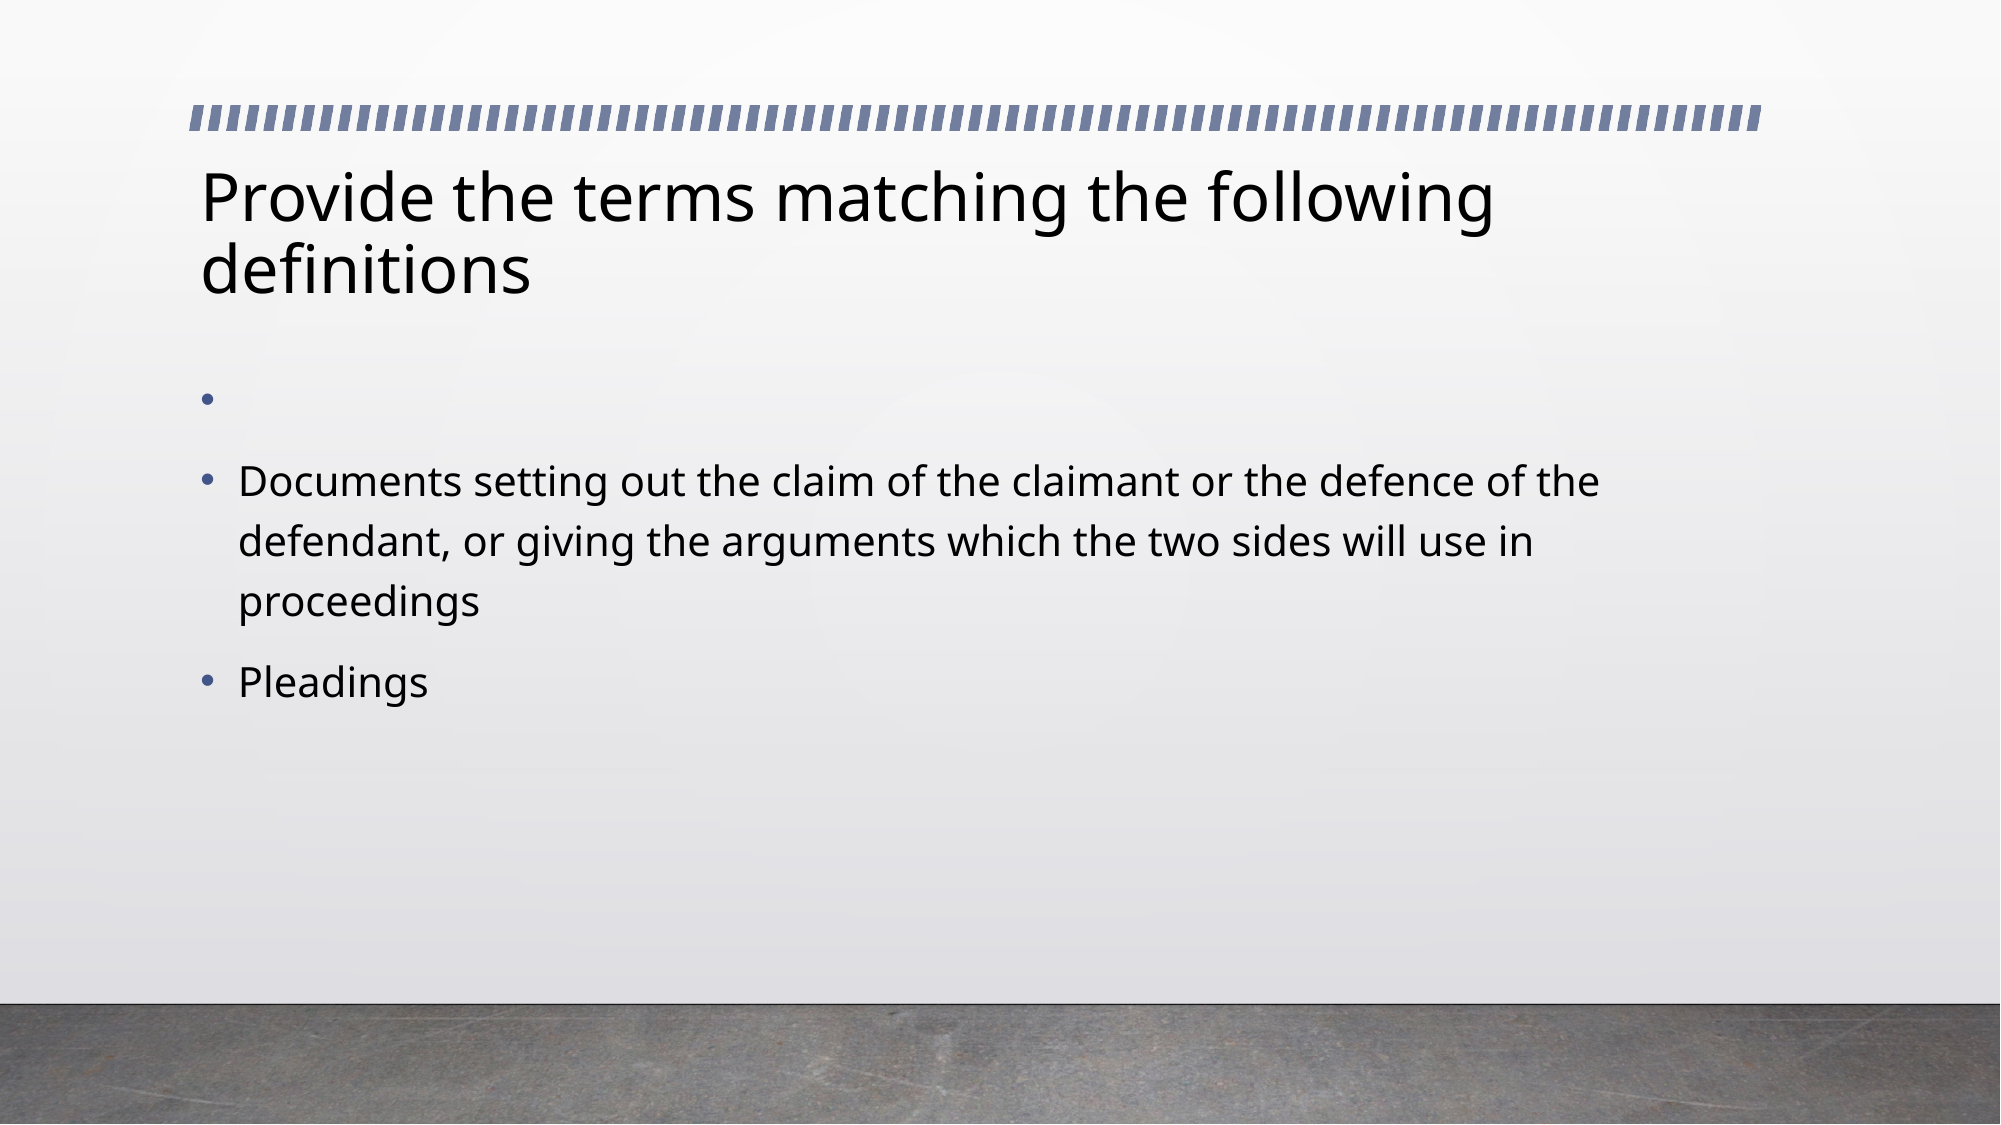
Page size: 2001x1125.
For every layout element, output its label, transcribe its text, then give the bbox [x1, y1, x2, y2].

title Provide the terms matching the following definitions [185, 156, 1761, 329]
picture [0, 1004, 2000, 1124]
list Documents setting out the claim of the claimant or the defence of the defendant, or giving the arguments which the two sides will use in proceedings Pleadings [185, 356, 1761, 897]
